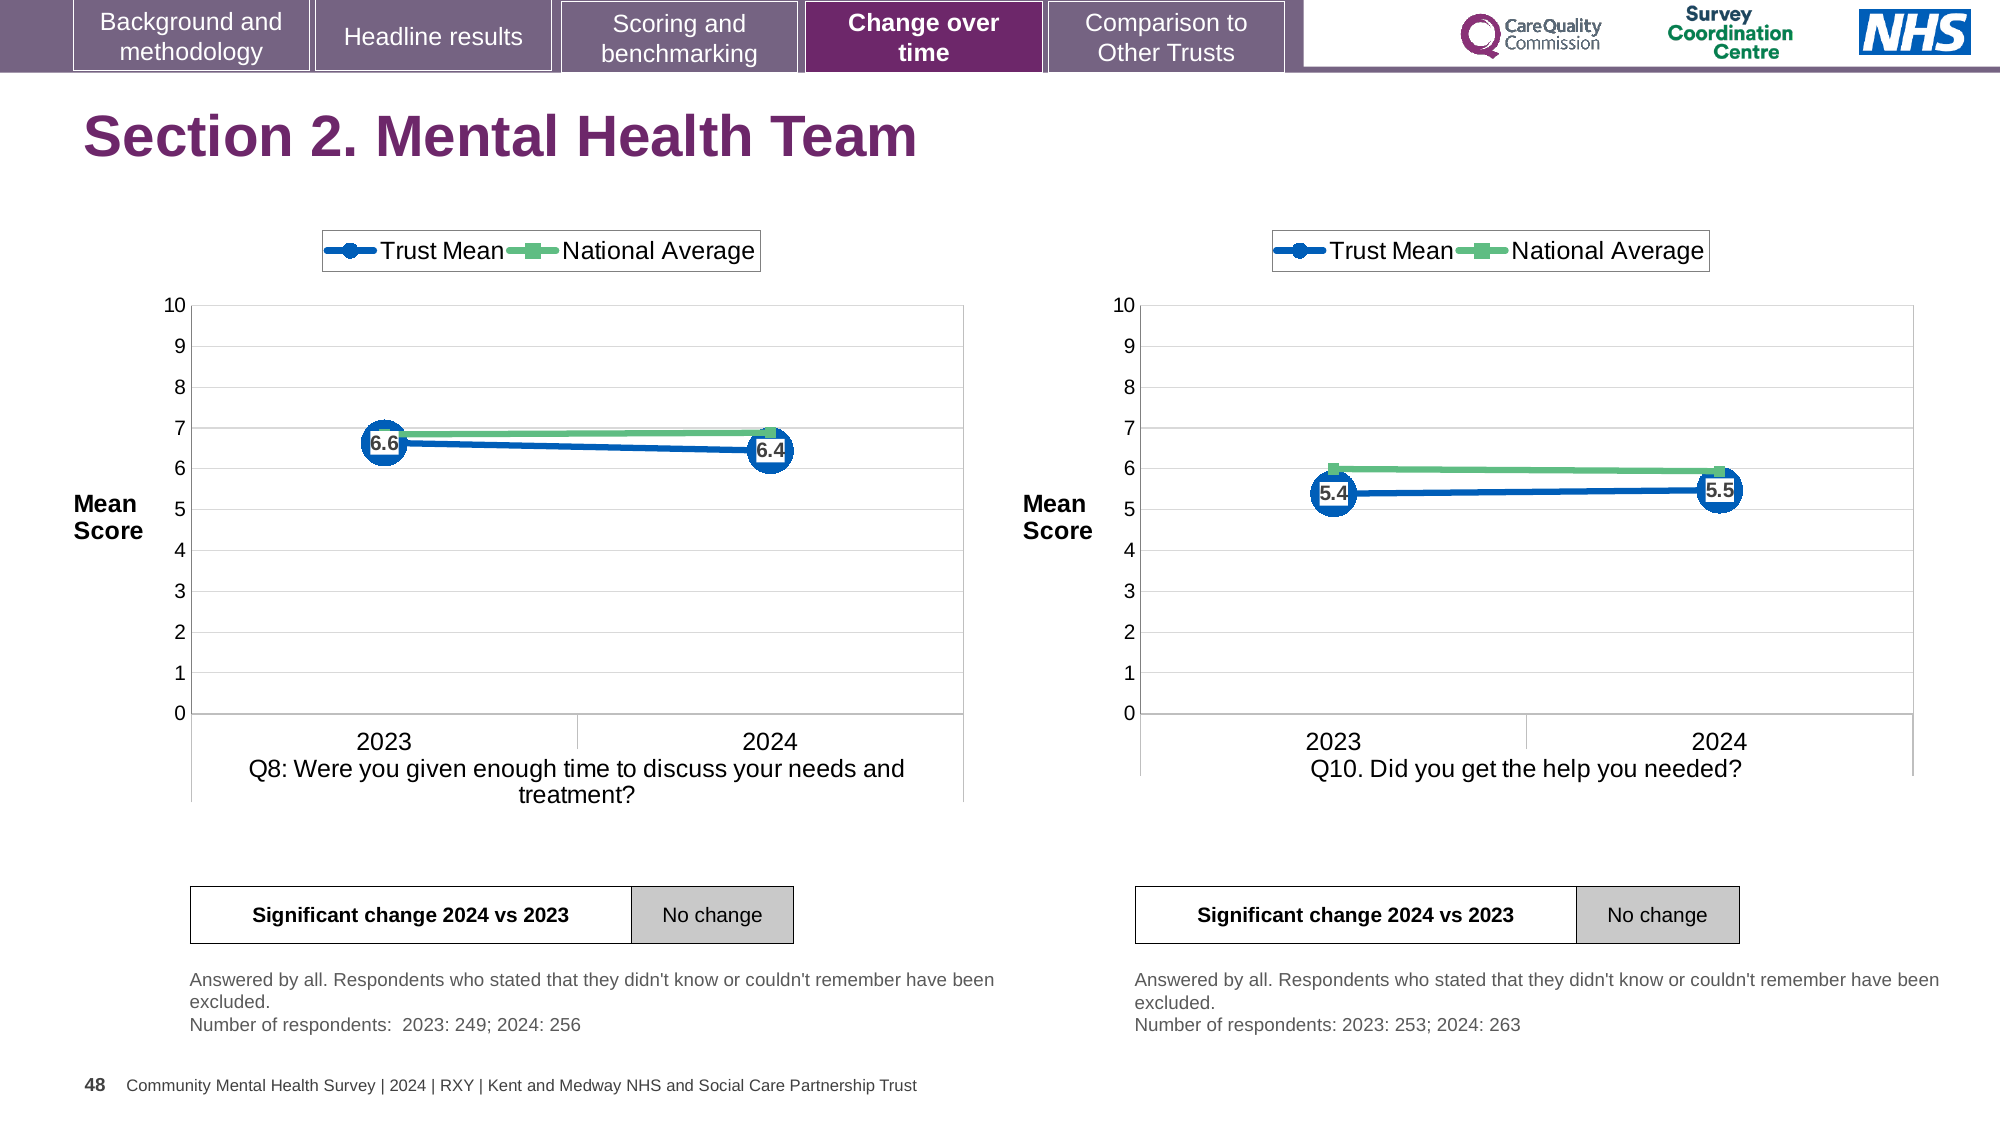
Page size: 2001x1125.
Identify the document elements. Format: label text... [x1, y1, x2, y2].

picture [1859, 9, 1971, 55]
text_box 48 [84, 1065, 122, 1125]
table_header No change [1577, 887, 1739, 943]
text_box Answered by all. Respondents who stated that they didn't know or couldn't remember have been excluded. Number of respondents: 2023: 253; 2024: 263 [1119, 960, 1984, 1066]
table_header Significant change 2024 vs 2023 [191, 887, 631, 943]
title Section 2. Mental Health Team [68, 83, 1942, 191]
chart [68, 228, 966, 858]
picture [1460, 13, 1602, 59]
table_header Significant change 2024 vs 2023 [1136, 887, 1576, 943]
table_header No change [632, 887, 793, 943]
chart [1018, 228, 1916, 858]
picture [1666, 3, 1794, 61]
text_box Answered by all. Respondents who stated that they didn't know or couldn't remember have been excluded. Number of respondents: 2023: 249; 2024: 256 [174, 959, 1039, 1043]
